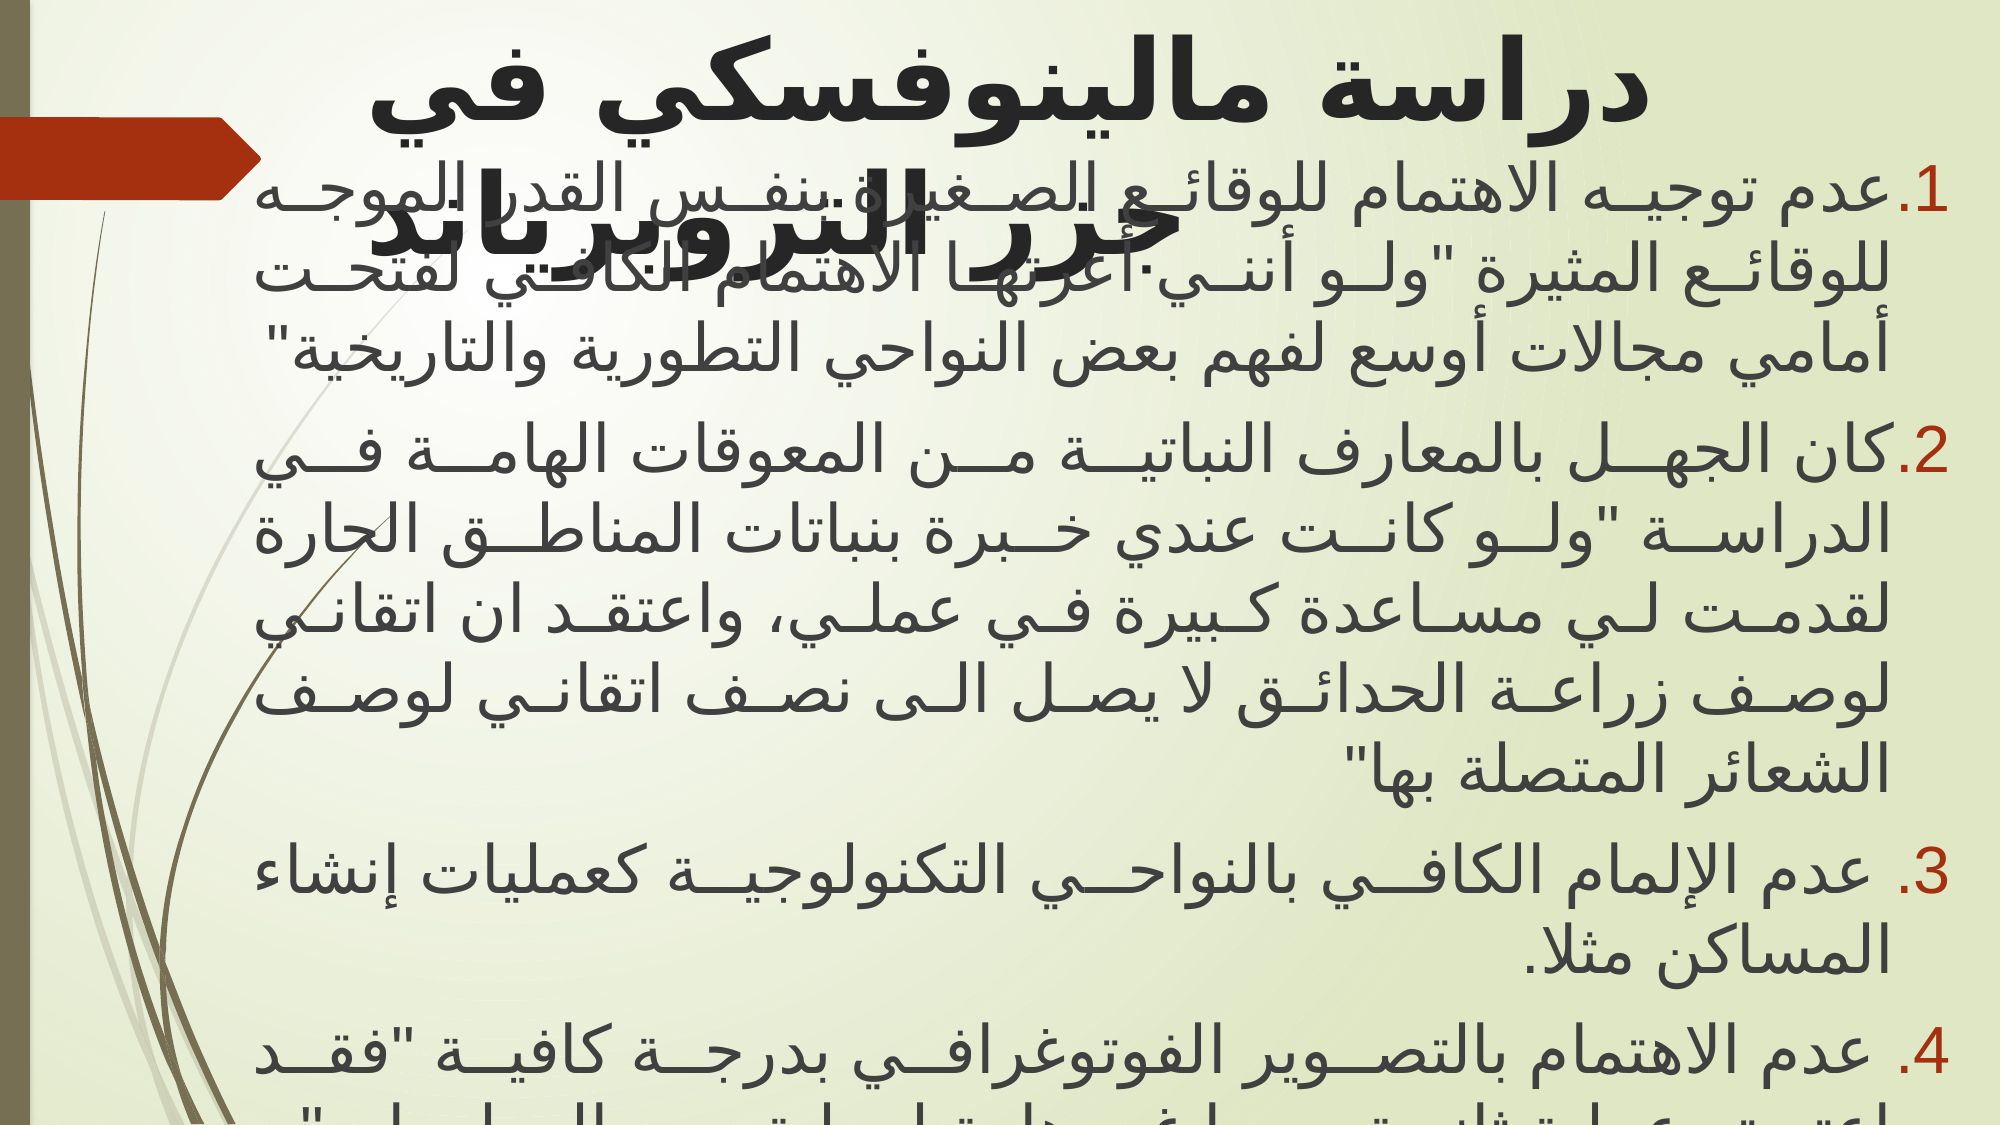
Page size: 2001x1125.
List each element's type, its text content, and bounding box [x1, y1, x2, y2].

list عدم توجيه الاهتمام للوقائع الصغيرة بنفس القدر الموجه للوقائع المثيرة "ولو أنني أعرتها الاهتمام الكافي لفتحت أمامي مجالات أوسع لفهم بعض النواحي التطورية والتاريخية" كان الجهل بالمعارف النباتية من المعوقات الهامة في الدراسة "ولو كانت عندي خبرة بنباتات المناطق الحارة لقدمت لي مساعدة كبيرة في عملي، واعتقد ان اتقاني لوصف زراعة الحدائق لا يصل الى نصف اتقاني لوصف الشعائر المتصلة بها" عدم الإلمام الكافي بالنواحي التكنولوجية كعمليات إنشاء المساكن مثلا. عدم الاهتمام بالتصوير الفوتوغرافي بدرجة كافية "فقد اعتبرته عملية ثانوية وربما غير هامة لعملية جمع المعلومات". [237, 137, 1966, 1107]
title دراسة مالينوفسكي في جزر التروبرياند [350, 0, 1813, 137]
